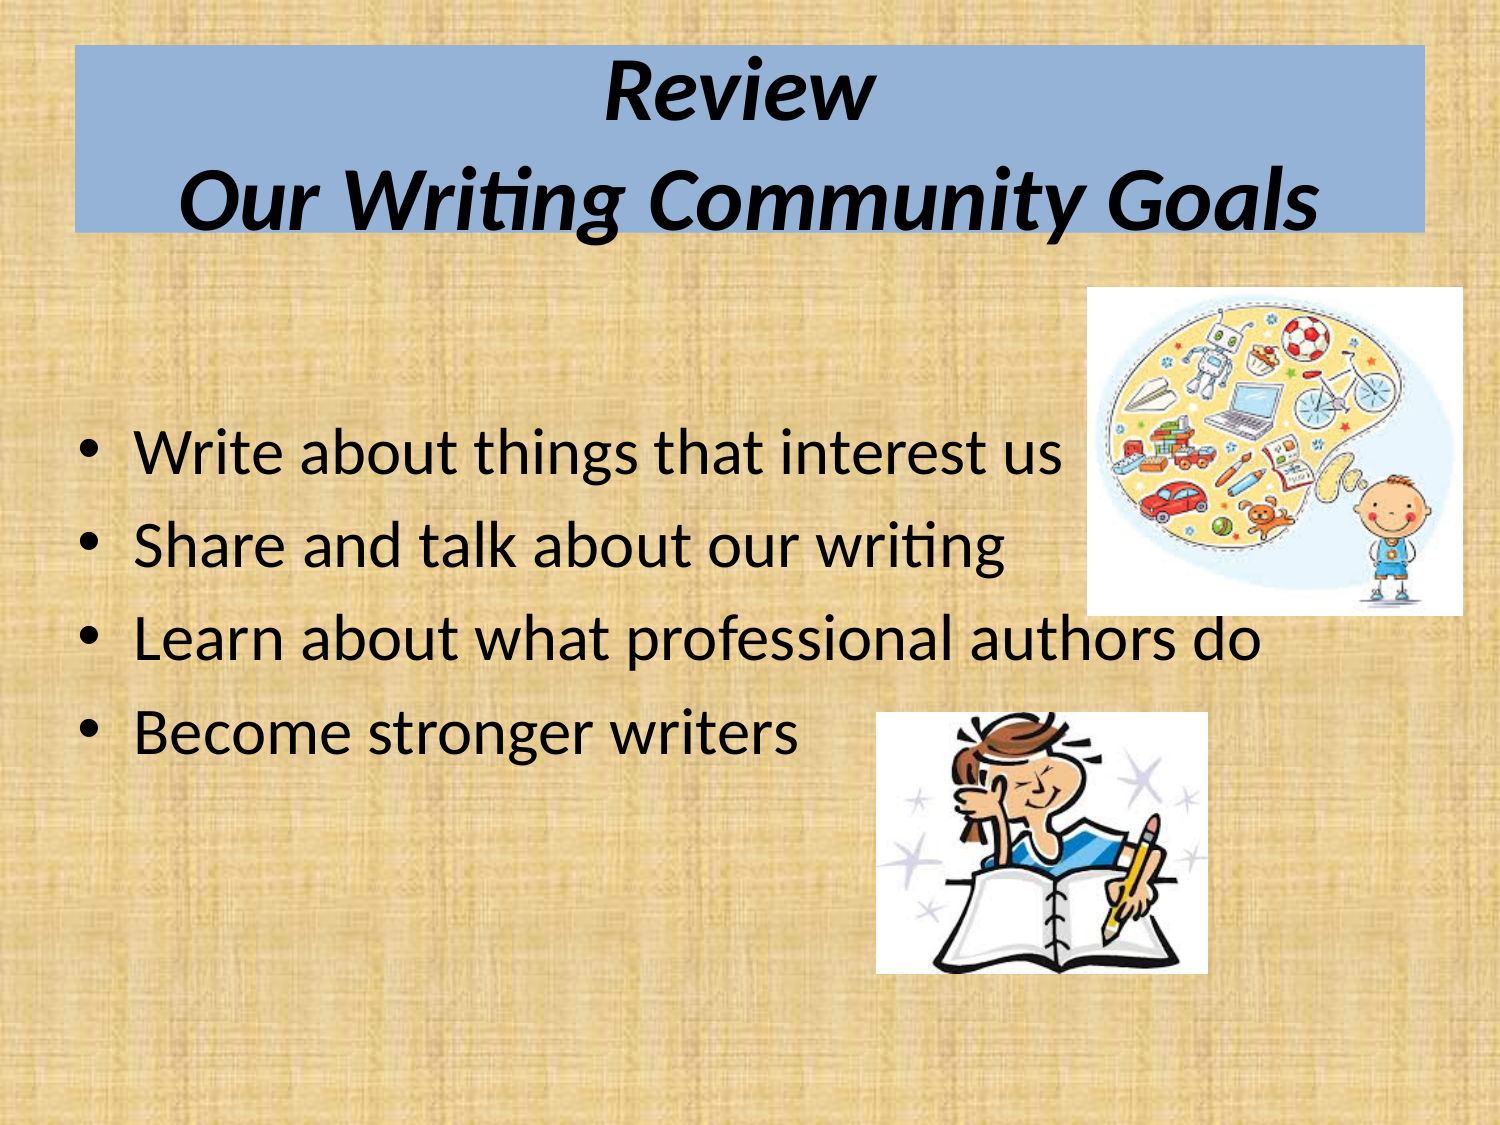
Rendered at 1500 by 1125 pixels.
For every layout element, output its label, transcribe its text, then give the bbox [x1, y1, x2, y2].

list Write about things that interest us Share and talk about our writing Learn about what professional authors do Become stronger writers [62, 399, 1413, 943]
picture [0, 0, 1500, 1125]
title Review Our Writing Community Goals [75, 45, 1425, 233]
